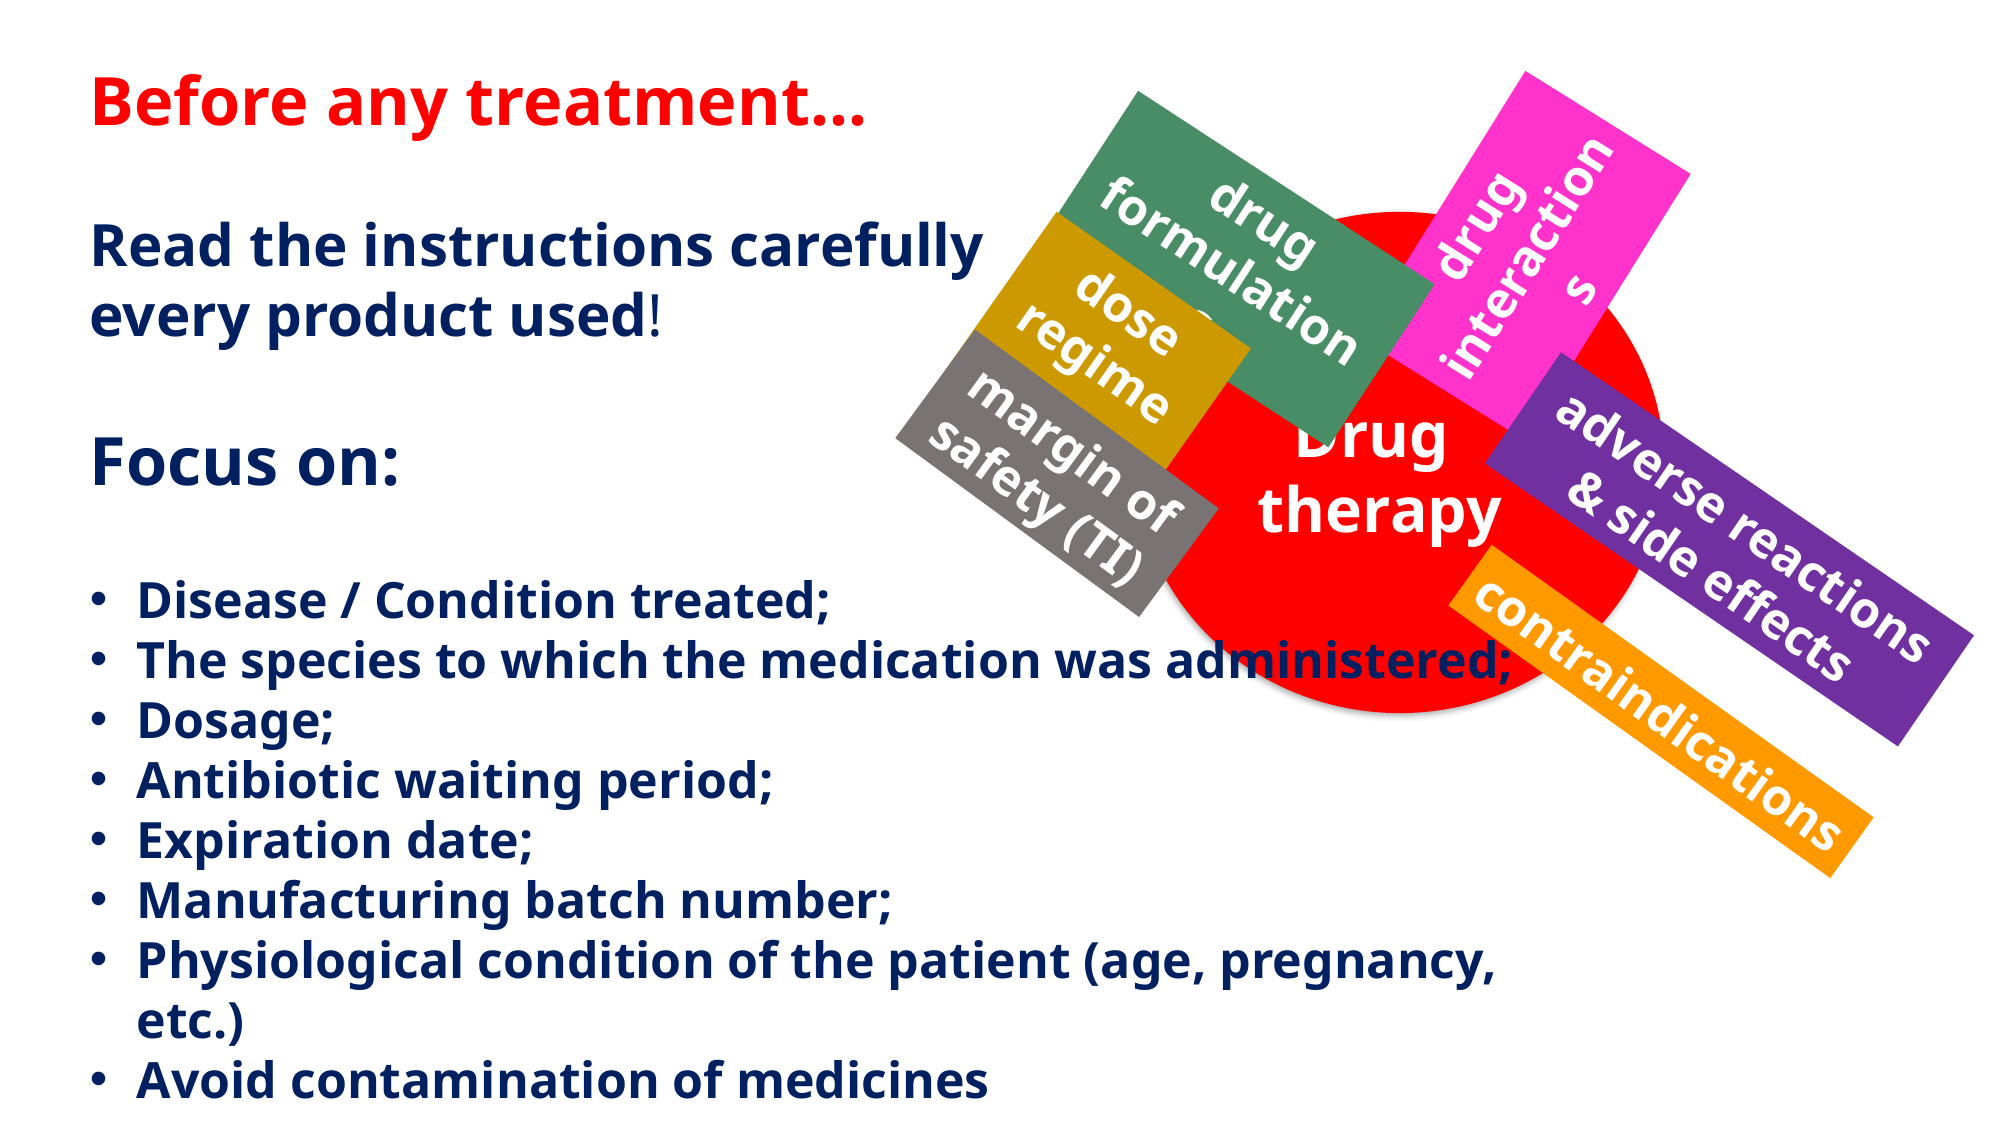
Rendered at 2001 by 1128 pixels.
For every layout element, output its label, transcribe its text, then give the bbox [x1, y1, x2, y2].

text_box [1613, 314, 1661, 420]
text_box contraindications [1613, 631, 1874, 879]
text_box adverse reactions & side effects [1613, 387, 1975, 747]
text_box Before any treatment… Read the instructions carefully every product used! Focus on: Disease / Condition treated; The species to which the medication was administered; Dosage; Antibiotic waiting period; Expiration date; Manufacturing batch number; Physiological condition of the patient (age, pregnancy, etc.) Avoid contamination of medicines [75, 51, 1613, 1116]
text_box drug interactions [1613, 125, 1691, 299]
text_box [1613, 552, 1639, 611]
